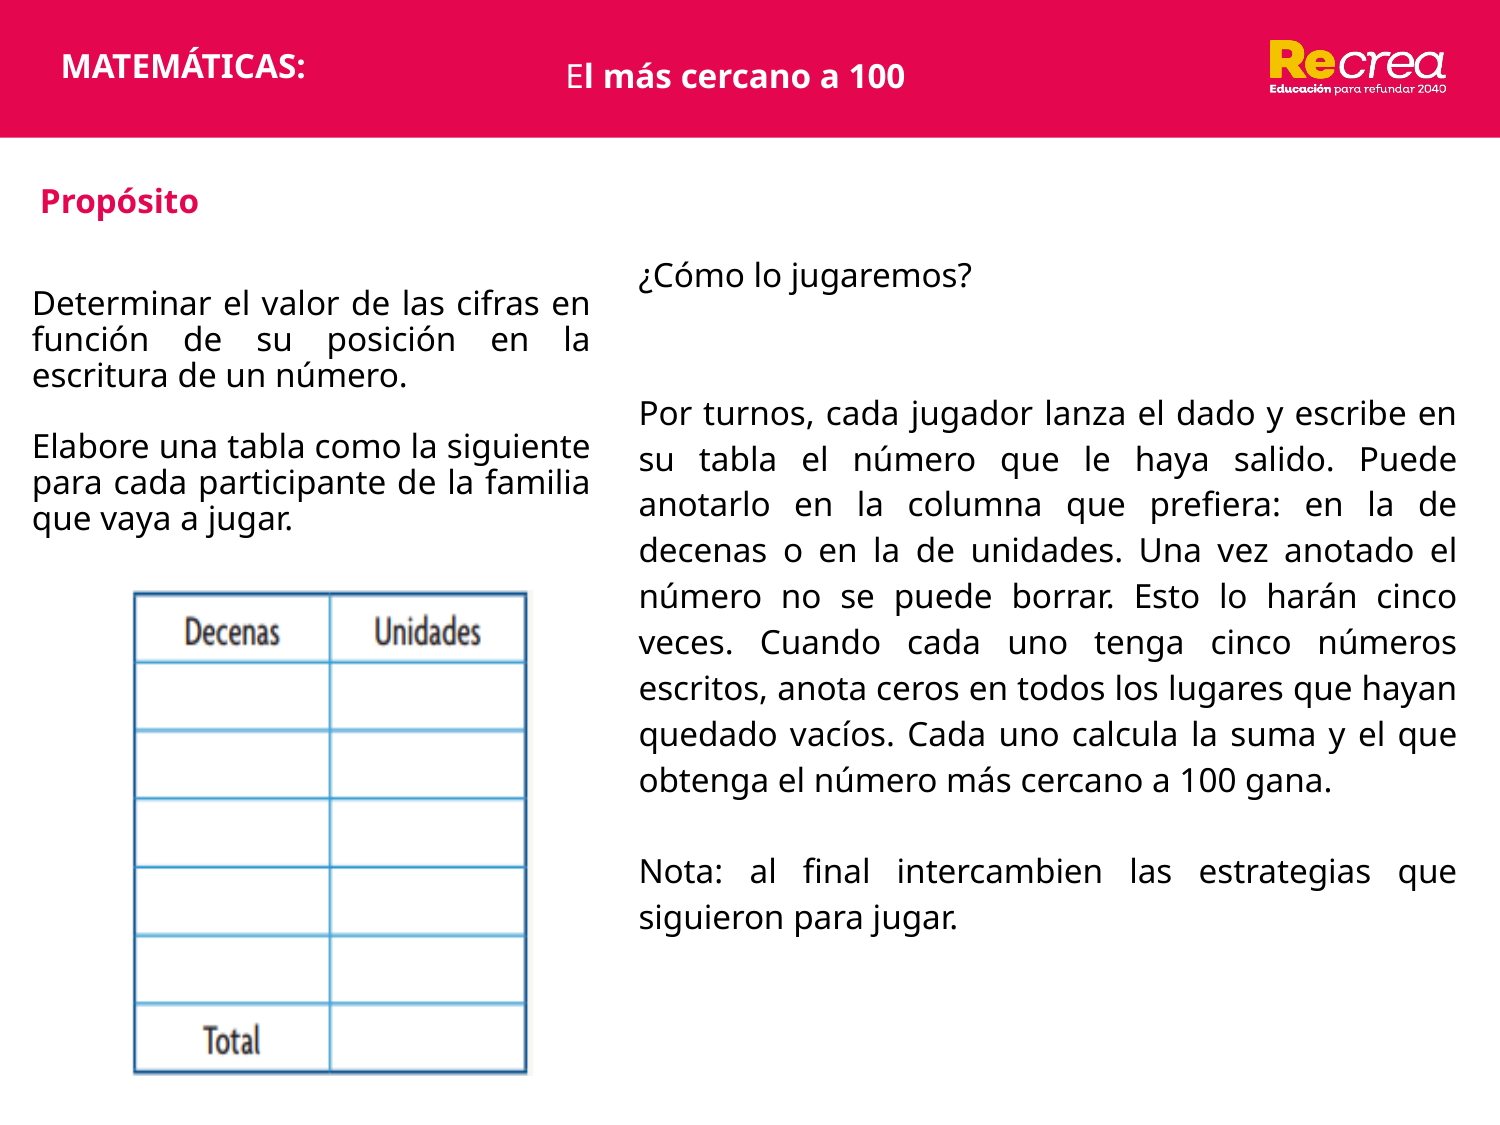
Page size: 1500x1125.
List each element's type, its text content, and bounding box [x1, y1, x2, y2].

text_box Determinar el valor de las cifras en función de su posición en la escritura de un número. Elabore una tabla como la siguiente para cada participante de la familia que vaya a jugar. [16, 154, 607, 689]
picture [132, 590, 534, 1076]
picture [1260, 19, 1455, 117]
text_box MATEMÁTICAS: [45, 28, 362, 93]
text_box El más cercano a 100 [548, 38, 923, 103]
text_box [38, 238, 571, 612]
text_box ¿Cómo lo jugaremos? Por turnos, cada jugador lanza el dado y escribe en su tabla el número que le haya salido. Puede anotarlo en la columna que prefiera: en la de decenas o en la de unidades. Una vez anotado el número no se puede borrar. Esto lo harán cinco veces. Cuando cada uno tenga cinco números escritos, anota ceros en todos los lugares que hayan quedado vacíos. Cada uno calcula la suma y el que obtenga el número más cercano a 100 gana. Nota: al final intercambien las estrategias que siguieron para jugar. [623, 274, 1474, 1125]
text_box [0, 137, 1500, 1125]
